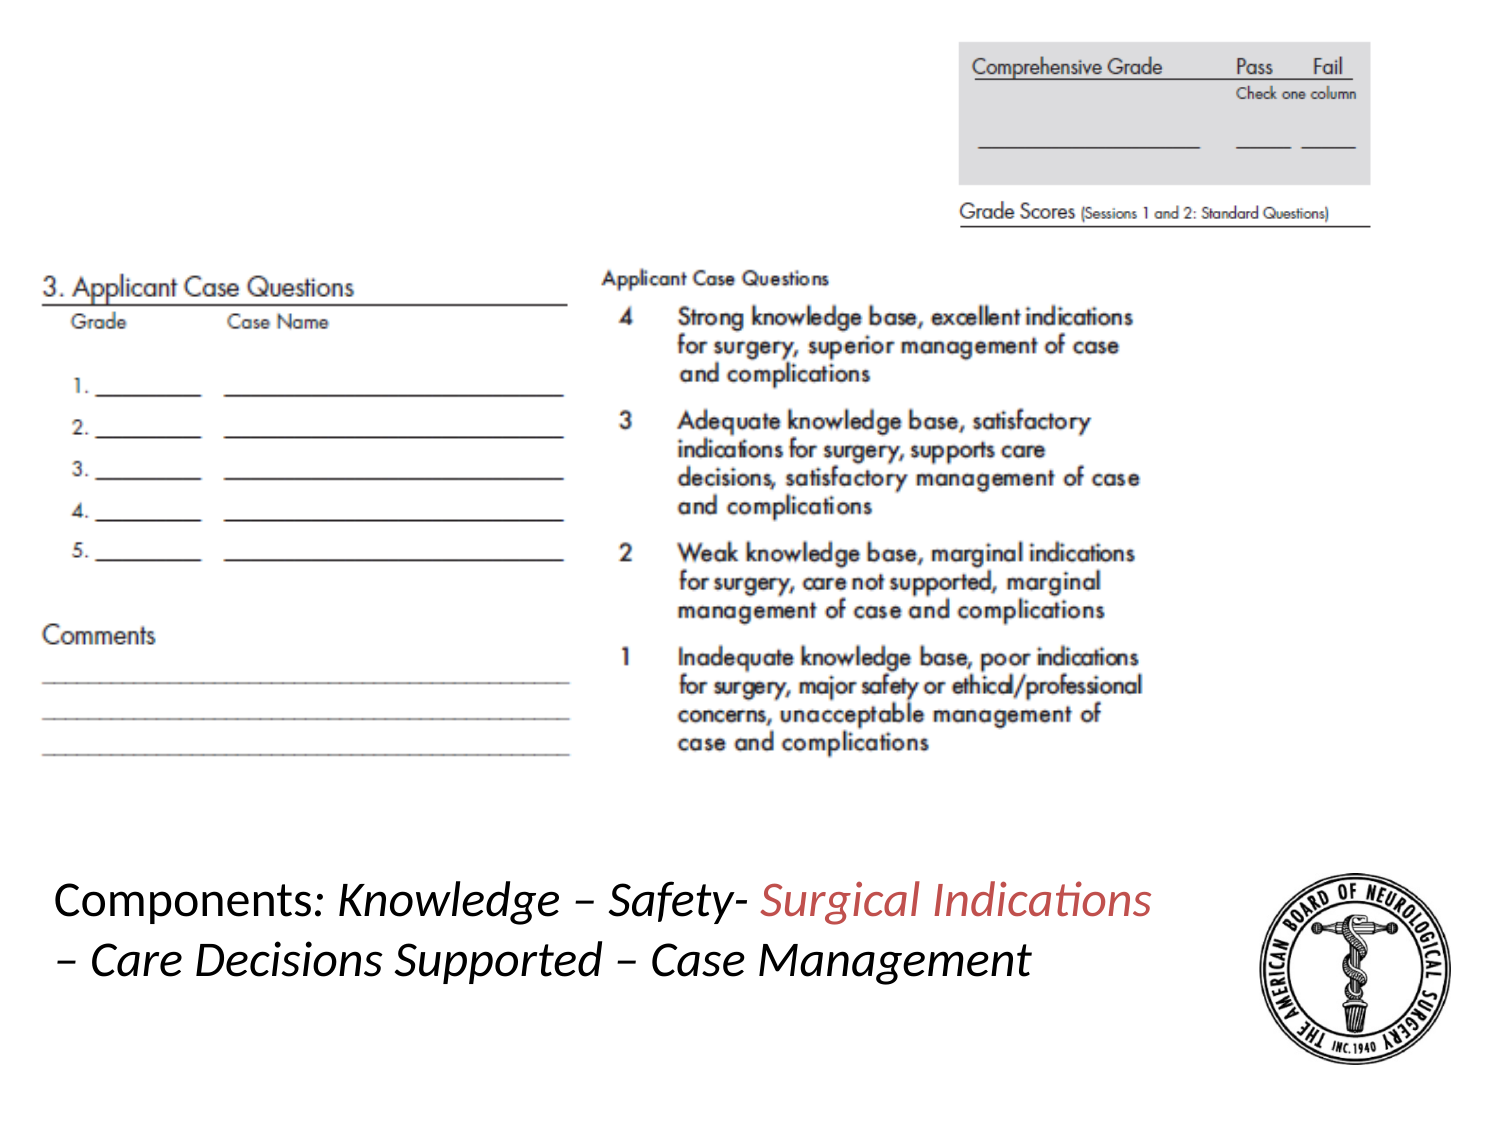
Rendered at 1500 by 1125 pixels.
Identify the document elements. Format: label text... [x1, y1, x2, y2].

text_box Components: Knowledge – Safety- Surgical Indications – Care Decisions Supported – Case Management [39, 858, 1197, 1125]
picture [1232, 858, 1472, 1083]
picture [0, 34, 1403, 822]
